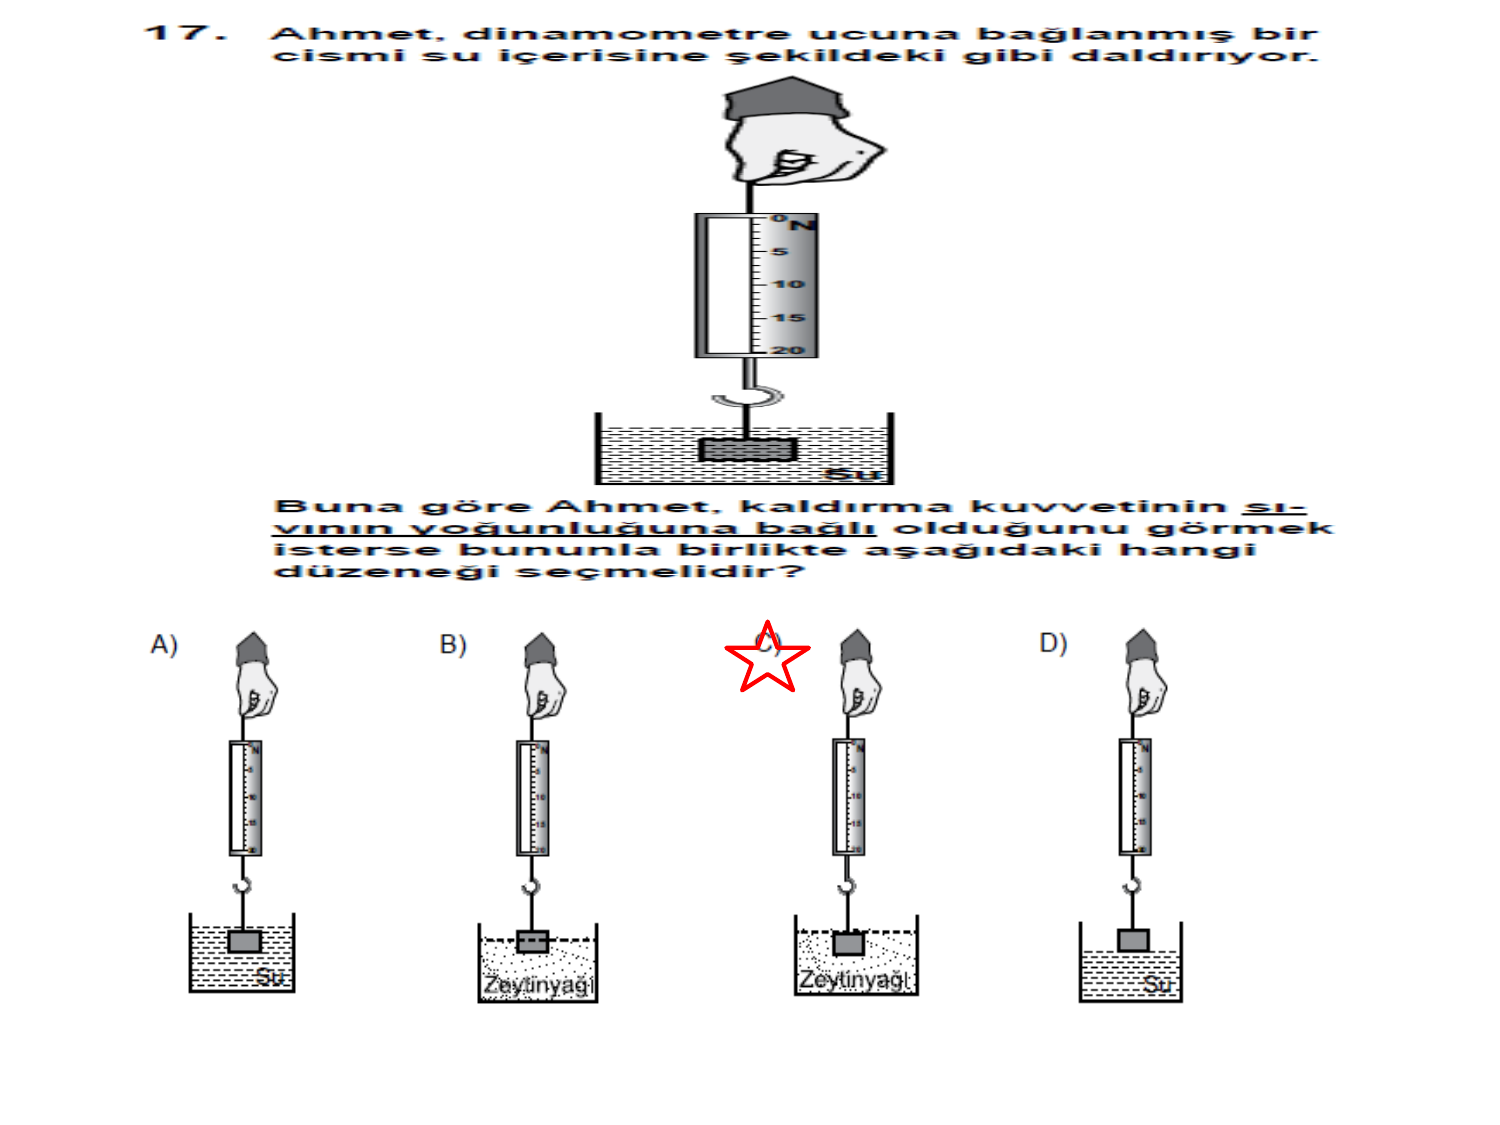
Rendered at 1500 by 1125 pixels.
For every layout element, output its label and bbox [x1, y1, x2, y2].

text_box [724, 645, 738, 658]
picture [140, 621, 633, 1014]
picture [743, 621, 1200, 1012]
picture [135, 18, 1353, 587]
